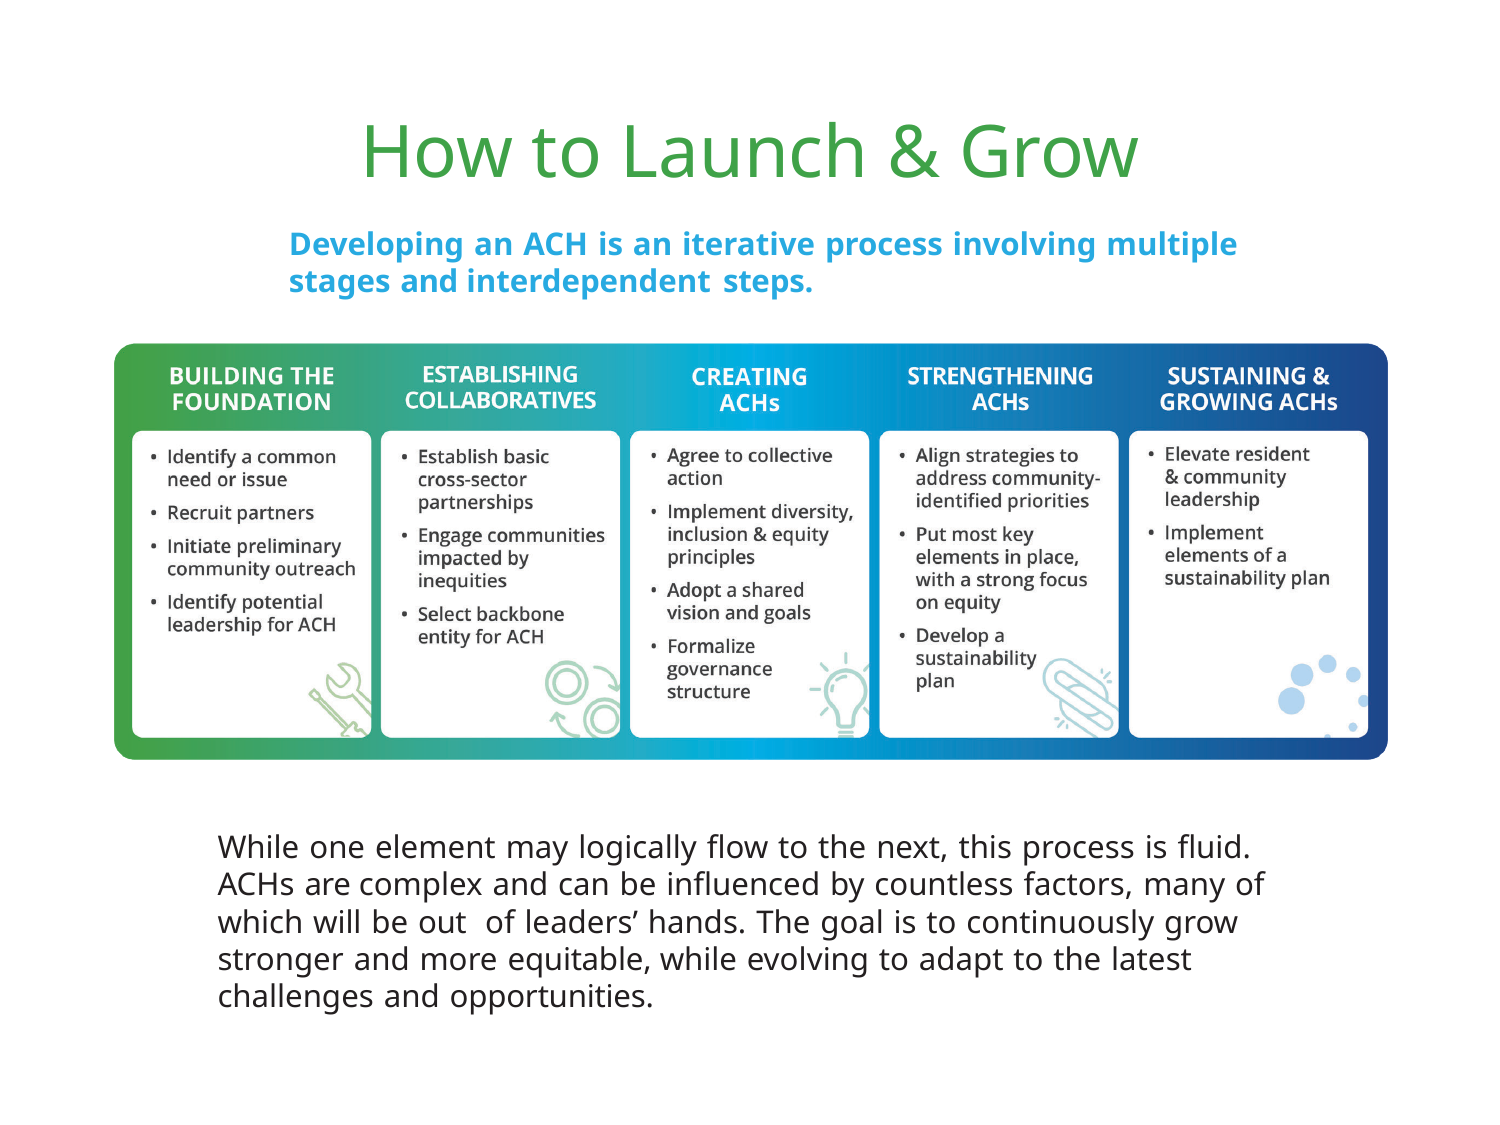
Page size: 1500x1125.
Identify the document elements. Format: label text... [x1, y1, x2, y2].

text_box While one element may logically flow to the next, this process is fluid. ACHs are complex and can be influenced by countless factors, many of which will be out of leaders’ hands. The goal is to continuously grow stronger and more equitable, while evolving to adapt to the latest challenges and opportunities. [215, 824, 1285, 1015]
text_box Developing an ACH is an iterative process involving multiple stages and interdependent steps. [286, 221, 1307, 299]
picture [111, 340, 1389, 762]
text_box How to Launch & Grow [54, 136, 1446, 241]
